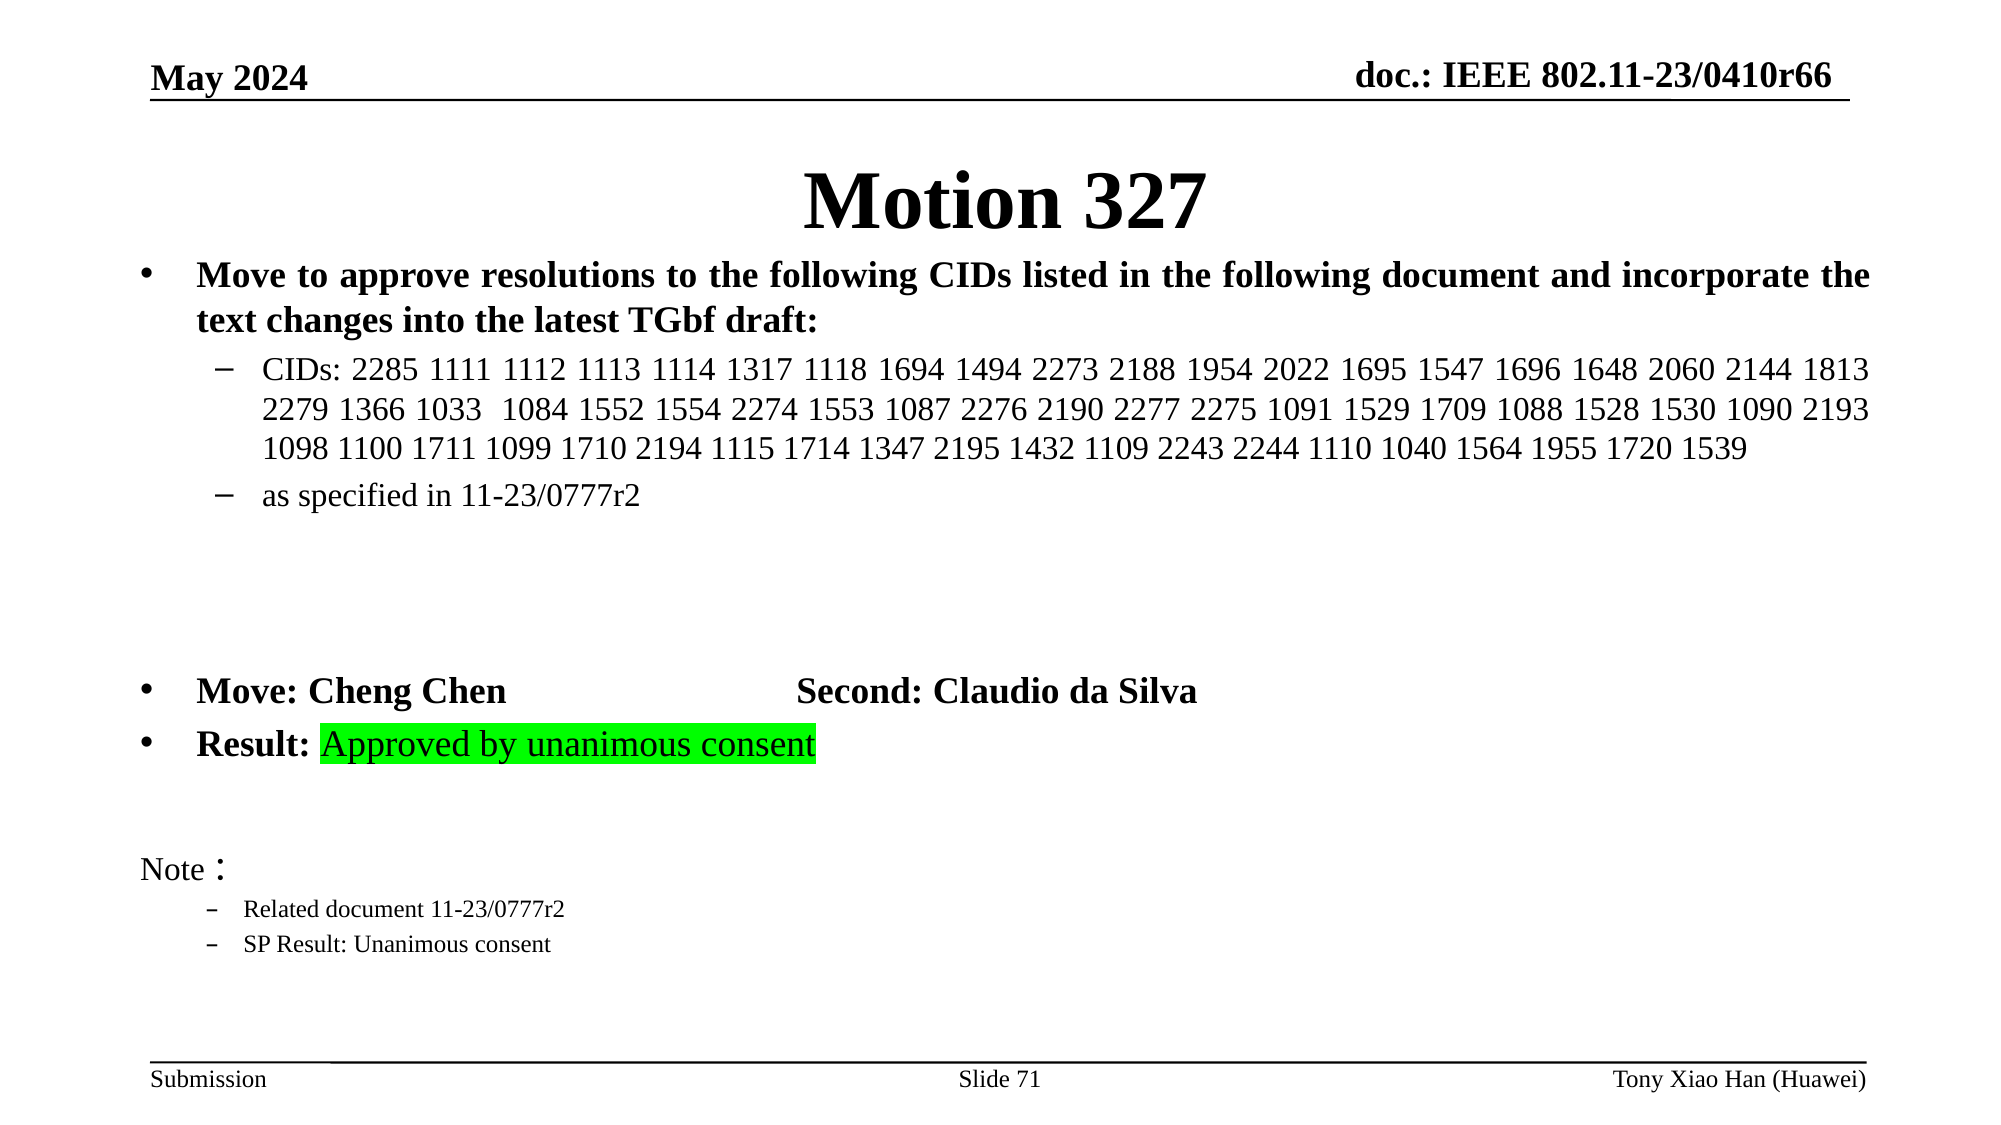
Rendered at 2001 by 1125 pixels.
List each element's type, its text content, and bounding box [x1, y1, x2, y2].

text_box Motion 327 [368, 137, 1644, 212]
text_box Move to approve resolutions to the following CIDs listed in the following document and incorporate the text changes into the latest TGbf draft: CIDs: 2285 1111 1112 1113 1114 1317 1118 1694 1494 2273 2188 1954 2022 1695 1547 1696 1648 2060 2144 1813 2279 1366 1033 1084 1552 1554 2274 1553 1087 2276 2190 2277 2275 1091 1529 1709 1088 1528 1530 1090 2193 1098 1100 1711 1099 1710 2194 1115 1714 1347 2195 1432 1109 2243 2244 1110 1040 1564 1955 1720 1539 as specified in 11-23/0777r2 Move: Cheng Chen Second: Claudio da Silva Result: Approved by unanimous consent Note： Related document 11-23/0777r2 SP Result: Unanimous consent [125, 212, 1888, 988]
